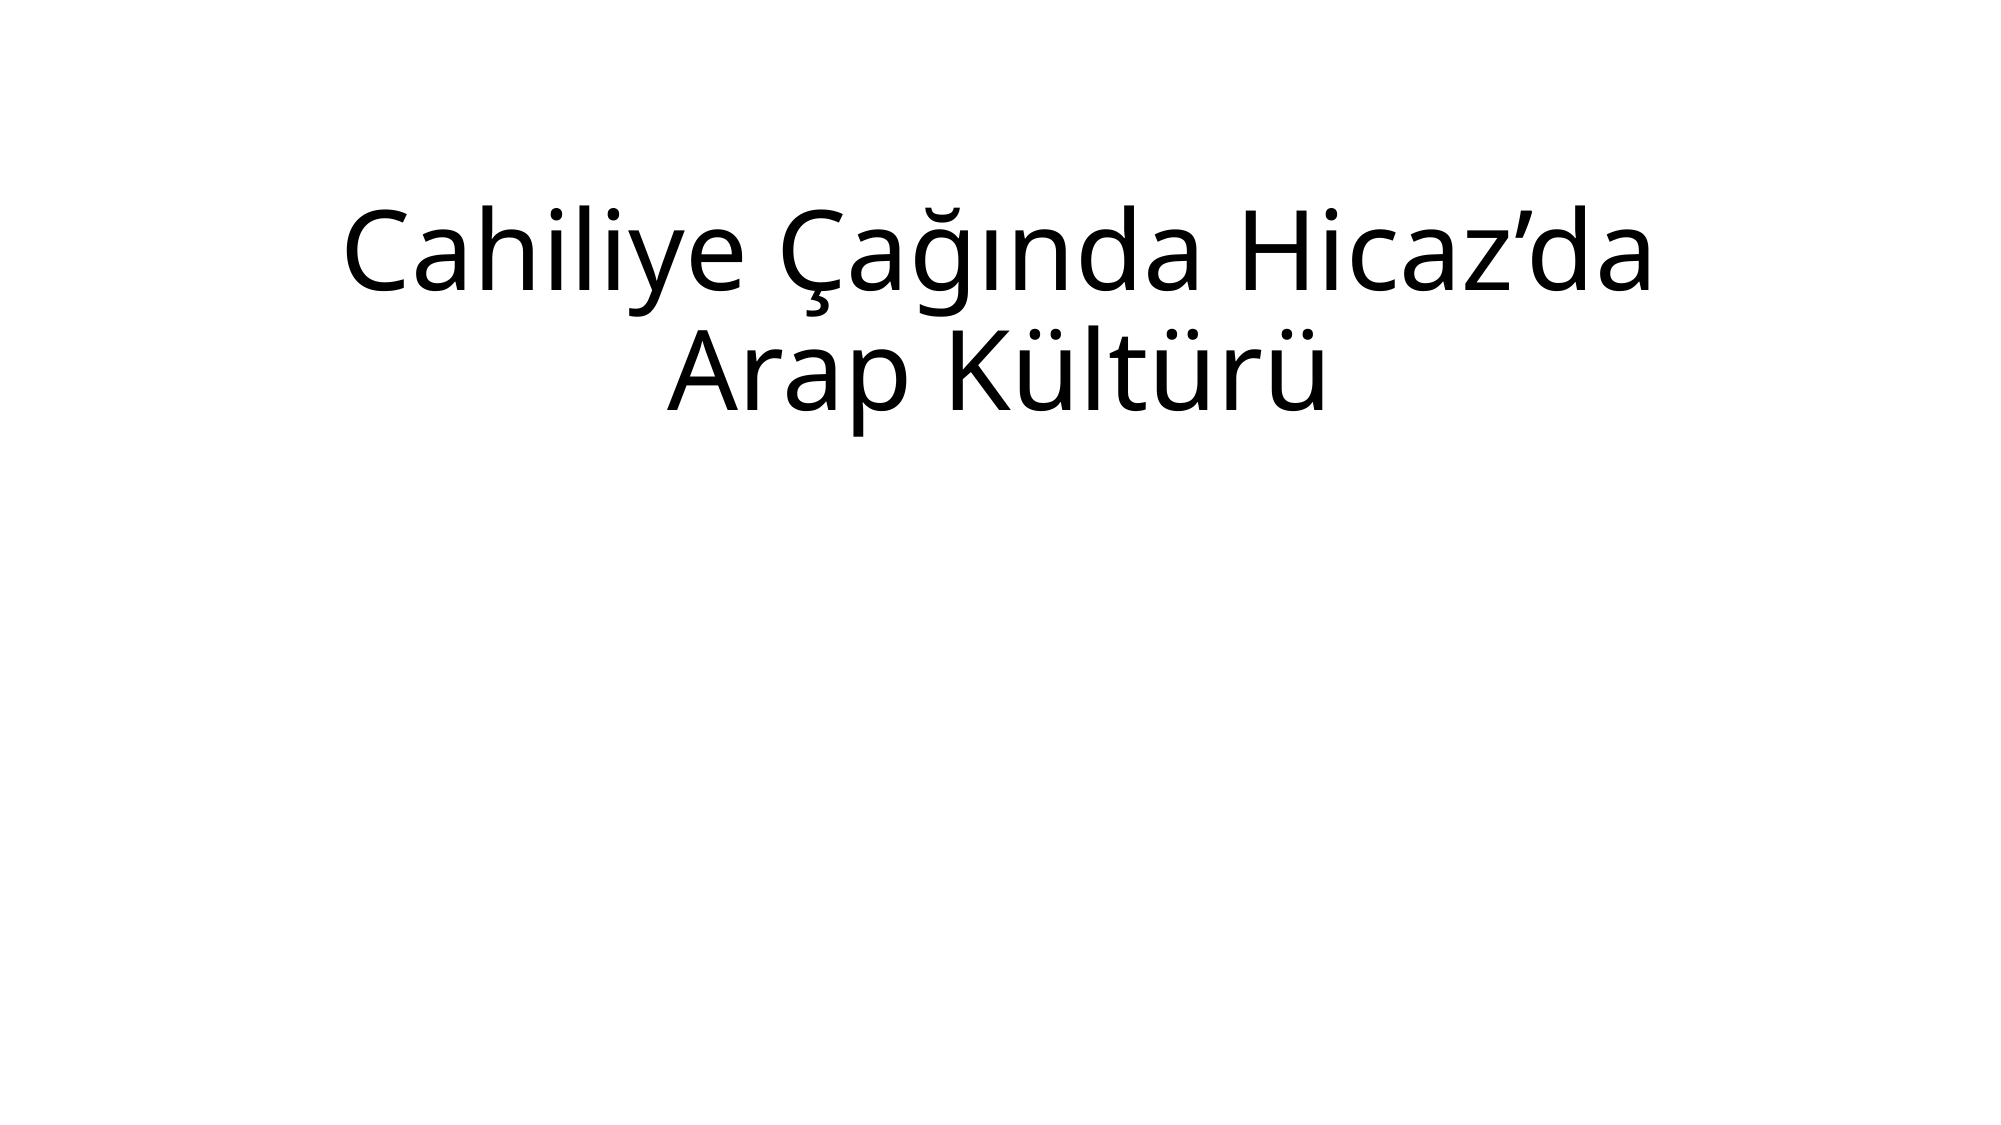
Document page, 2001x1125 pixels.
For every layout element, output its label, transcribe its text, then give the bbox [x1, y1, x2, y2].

title Cahiliye Çağında Hicaz’da Arap Kültürü [249, 184, 1750, 576]
